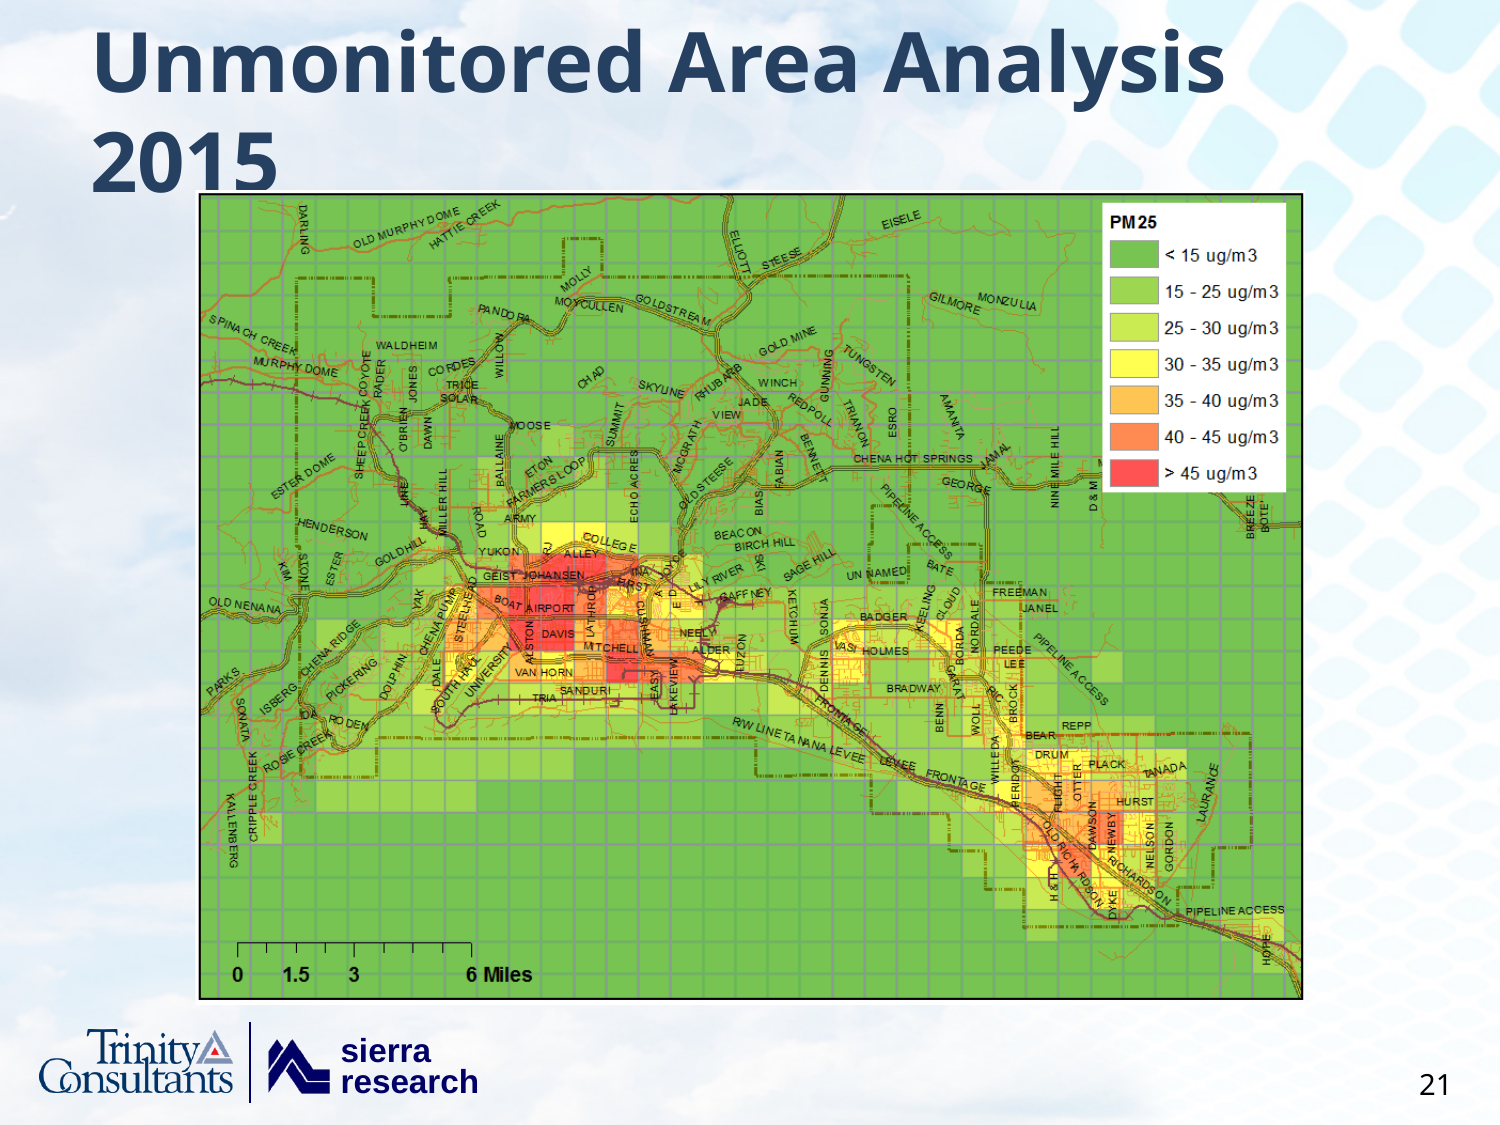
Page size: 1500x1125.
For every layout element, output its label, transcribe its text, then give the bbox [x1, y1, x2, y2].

slide_number 21 [1117, 1055, 1468, 1116]
picture [0, 0, 1500, 1125]
title Unmonitored Area Analysis 2015 [75, 45, 1425, 174]
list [195, 190, 1305, 1006]
